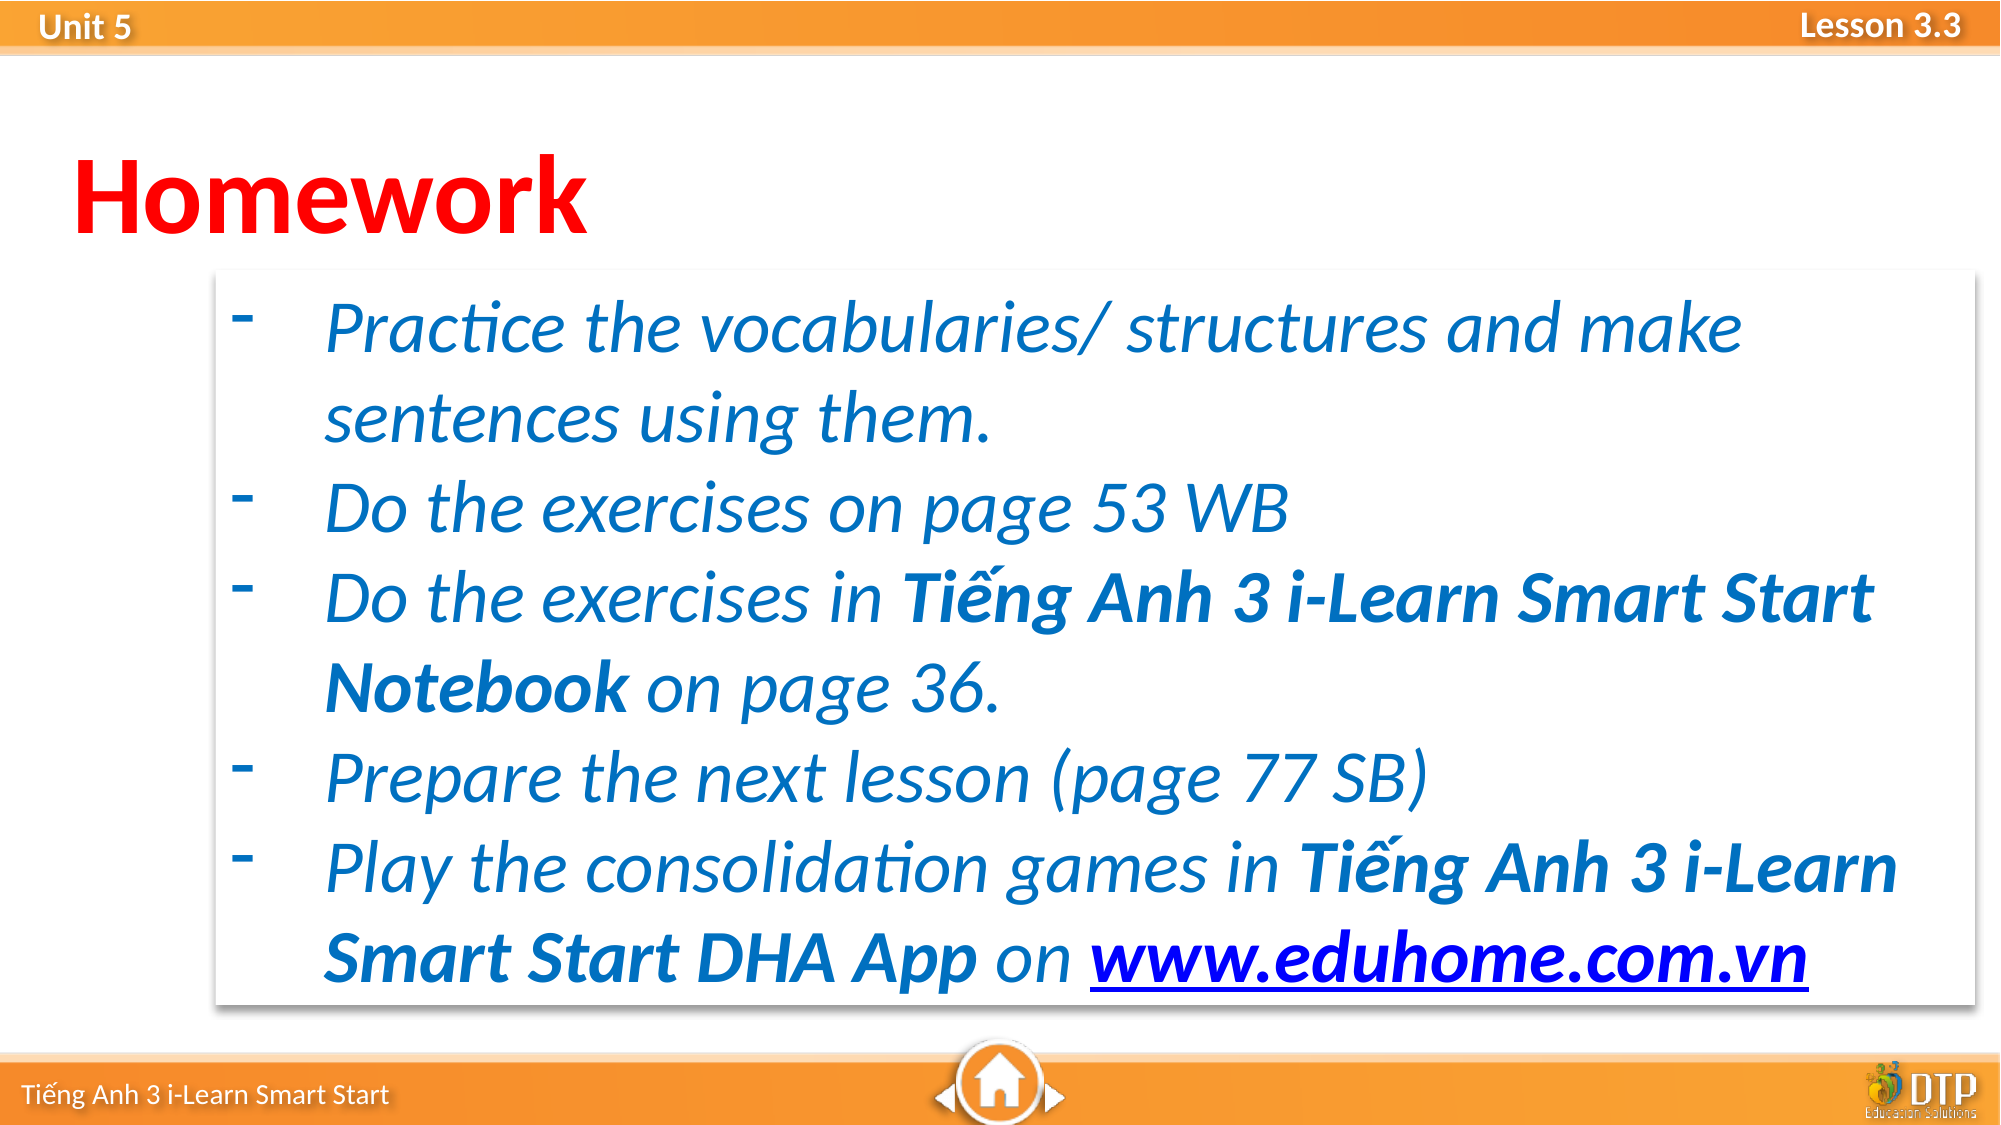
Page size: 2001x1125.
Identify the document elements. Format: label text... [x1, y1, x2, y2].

picture [0, 1, 2000, 1125]
text_box Homework [57, 113, 604, 264]
text_box Practice the vocabularies/ structures and make sentences using them. Do the exercises on page 53 WB Do the exercises in Tiếng Anh 3 i-Learn Smart Start Notebook on page 36. Prepare the next lesson (page 77 SB) Play the consolidation games in Tiếng Anh 3 i-Learn Smart Start DHA App on www.eduhome.com.vn [215, 270, 1975, 1005]
